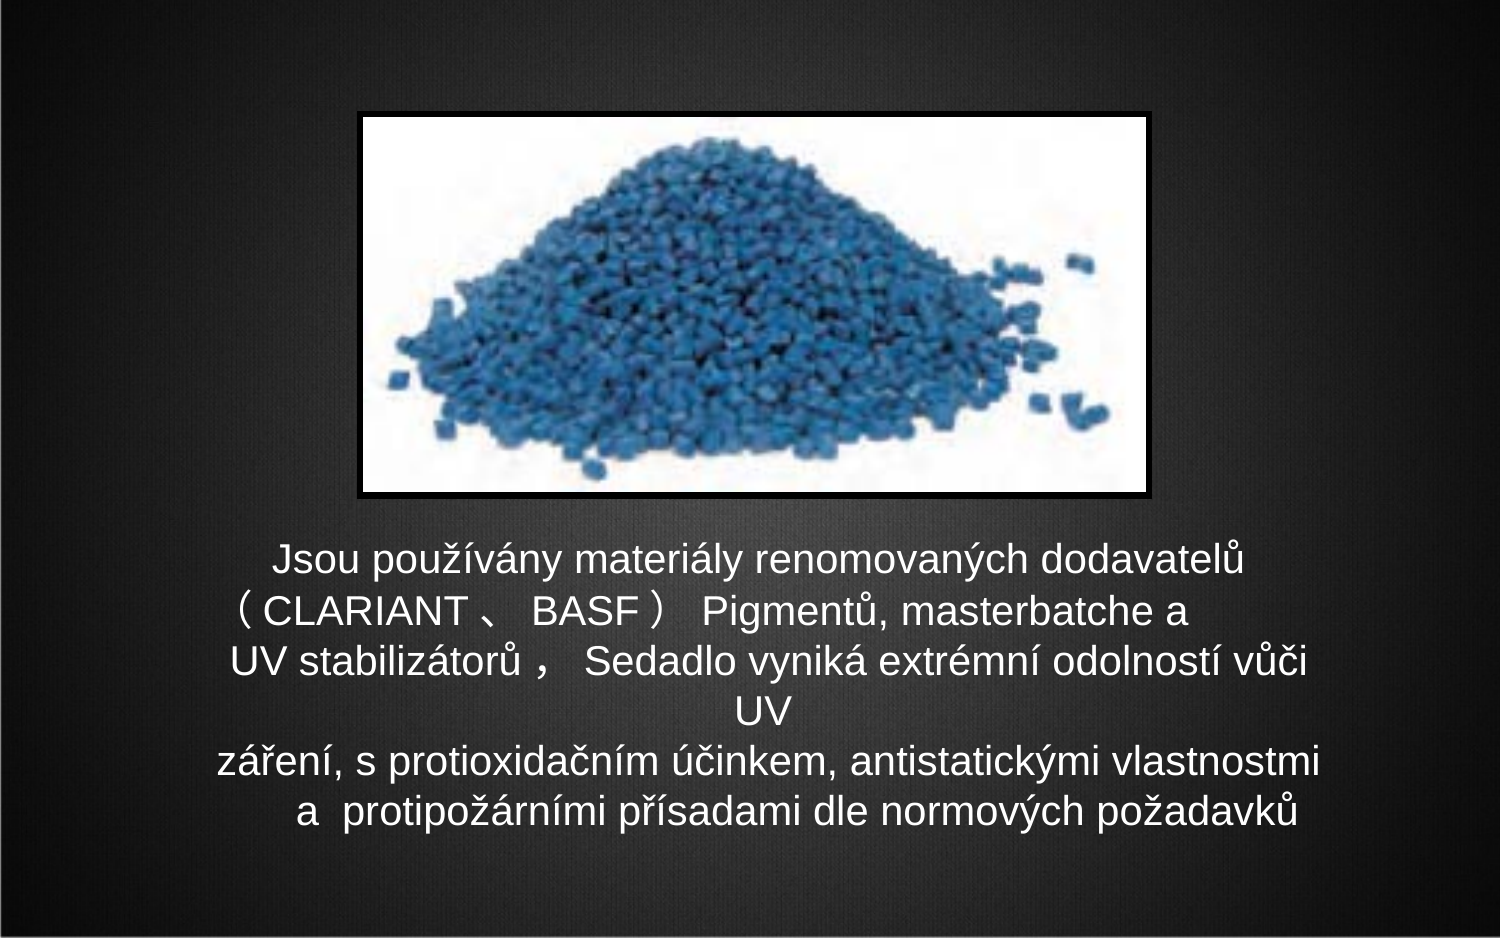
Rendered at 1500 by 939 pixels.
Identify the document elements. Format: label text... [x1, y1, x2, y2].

text_box Jsou používány materiály renomovaných dodavatelů （CLARIANT、BASF）Pigmentů, masterbatche a UV stabilizátorů，Sedadlo vyniká extrémní odolností vůči UV záření, s protioxidačním účinkem, antistatickými vlastnostmi a protipožárními přísadami dle normových požadavků [182, 516, 1355, 842]
picture [0, 0, 1500, 938]
